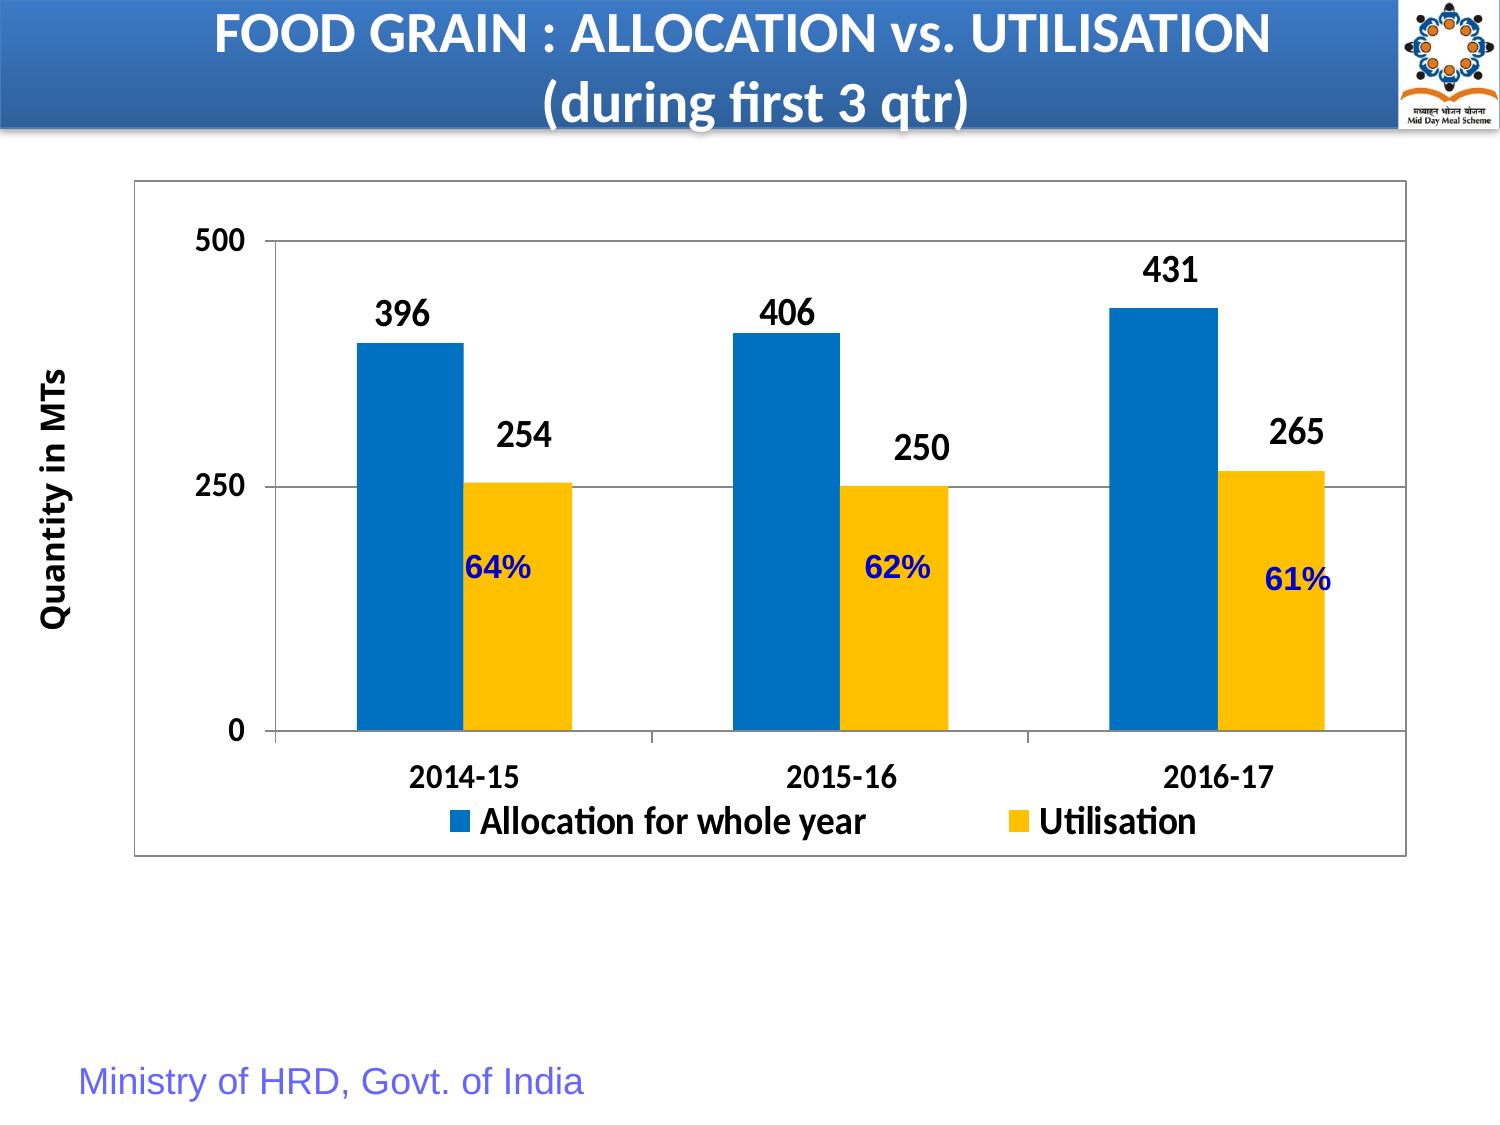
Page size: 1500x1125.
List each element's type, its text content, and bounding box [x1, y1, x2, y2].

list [125, 171, 1414, 862]
text_box Ministry of HRD, Govt. of India [37, 1049, 625, 1110]
title FOOD GRAIN : ALLOCATION vs. UTILISATION (during first 3 qtr) [0, 0, 1396, 129]
text_box Quantity in MTs [23, 200, 95, 801]
picture [1398, 0, 1500, 129]
